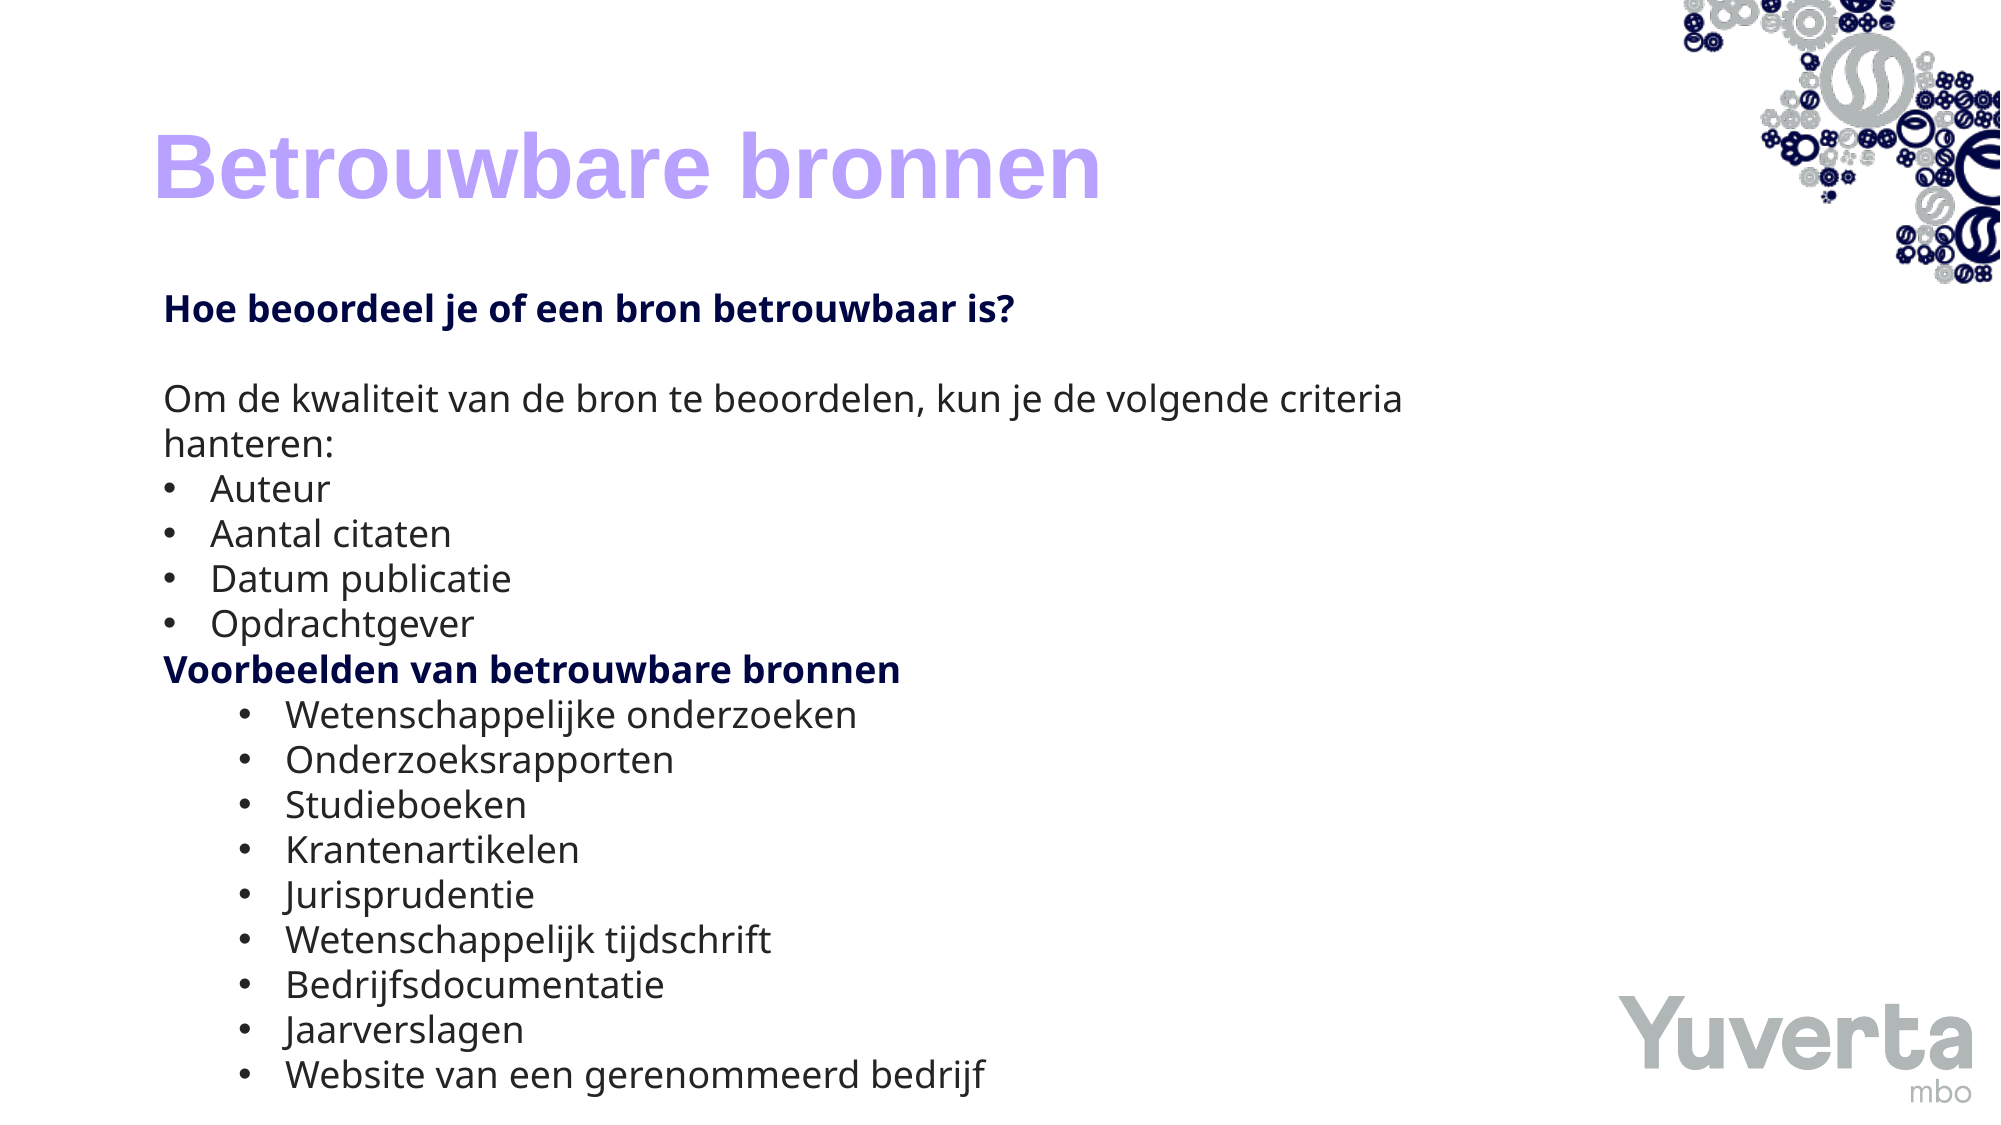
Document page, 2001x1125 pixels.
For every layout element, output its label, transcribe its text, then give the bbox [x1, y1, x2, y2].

text_box Hoe beoordeel je of een bron betrouwbaar is? Om de kwaliteit van de bron te beoordelen, kun je de volgende criteria hanteren: Auteur Aantal citaten Datum publicatie Opdrachtgever [148, 277, 1509, 697]
picture [0, 0, 2000, 1125]
title Betrouwbare bronnen [137, 59, 1863, 278]
text_box Voorbeelden van betrouwbare bronnen Wetenschappelijke onderzoeken Onderzoeksrapporten Studieboeken Krantenartikelen Jurisprudentie Wetenschappelijk tijdschrift Bedrijfsdocumentatie Jaarverslagen Website van een gerenommeerd bedrijf [148, 638, 1149, 1104]
